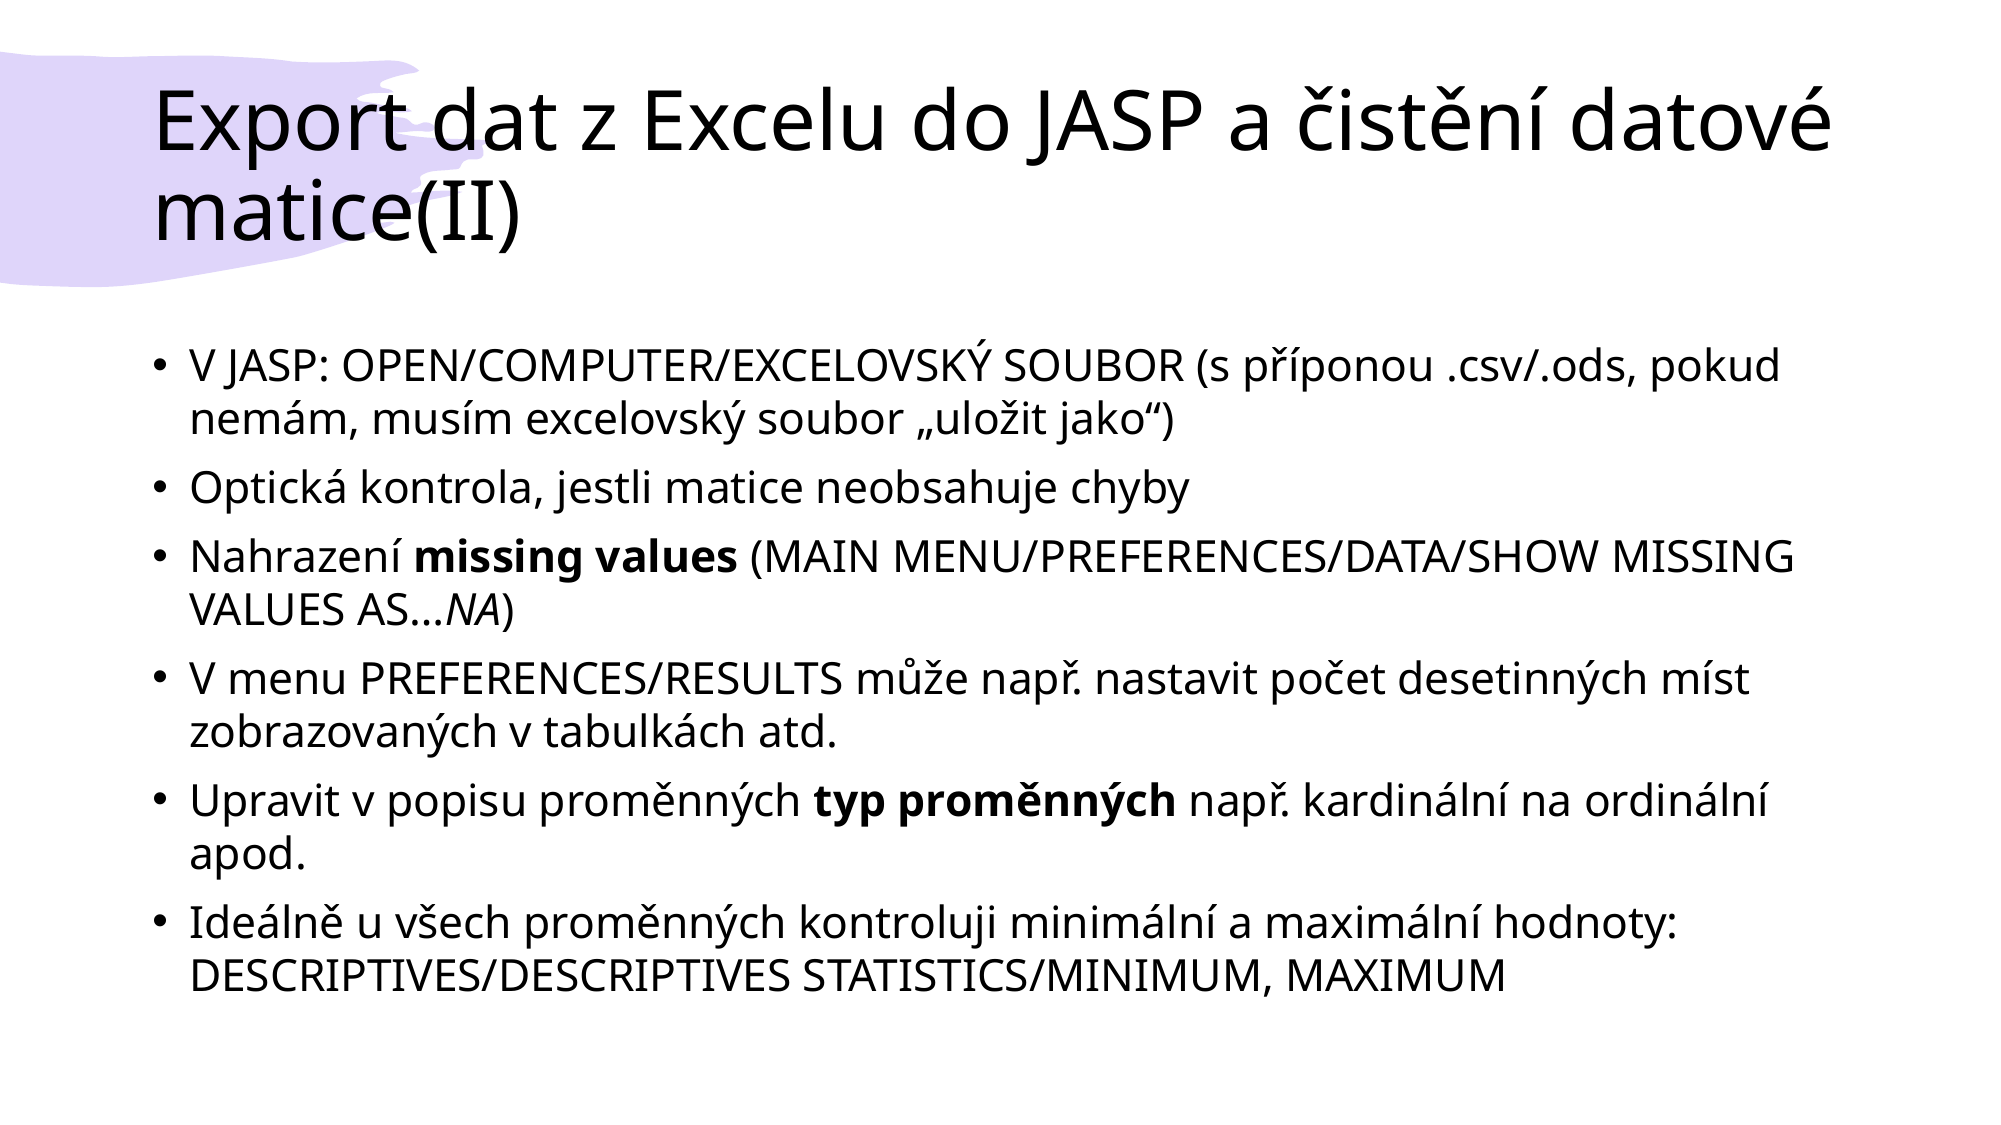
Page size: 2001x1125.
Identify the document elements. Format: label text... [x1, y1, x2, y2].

title Export dat z Excelu do JASP a čistění datové matice(II) [137, 59, 1863, 278]
list V JASP: OPEN/COMPUTER/EXCELOVSKÝ SOUBOR (s příponou .csv/.ods, pokud nemám, musím excelovský soubor „uložit jako“) Optická kontrola, jestli matice neobsahuje chyby Nahrazení missing values (MAIN MENU/PREFERENCES/DATA/SHOW MISSING VALUES AS…NA) V menu PREFERENCES/RESULTS může např. nastavit počet desetinných míst zobrazovaných v tabulkách atd. Upravit v popisu proměnných typ proměnných např. kardinální na ordinální apod. Ideálně u všech proměnných kontroluji minimální a maximální hodnoty: DESCRIPTIVES/DESCRIPTIVES STATISTICS/MINIMUM, MAXIMUM [137, 329, 1863, 1013]
